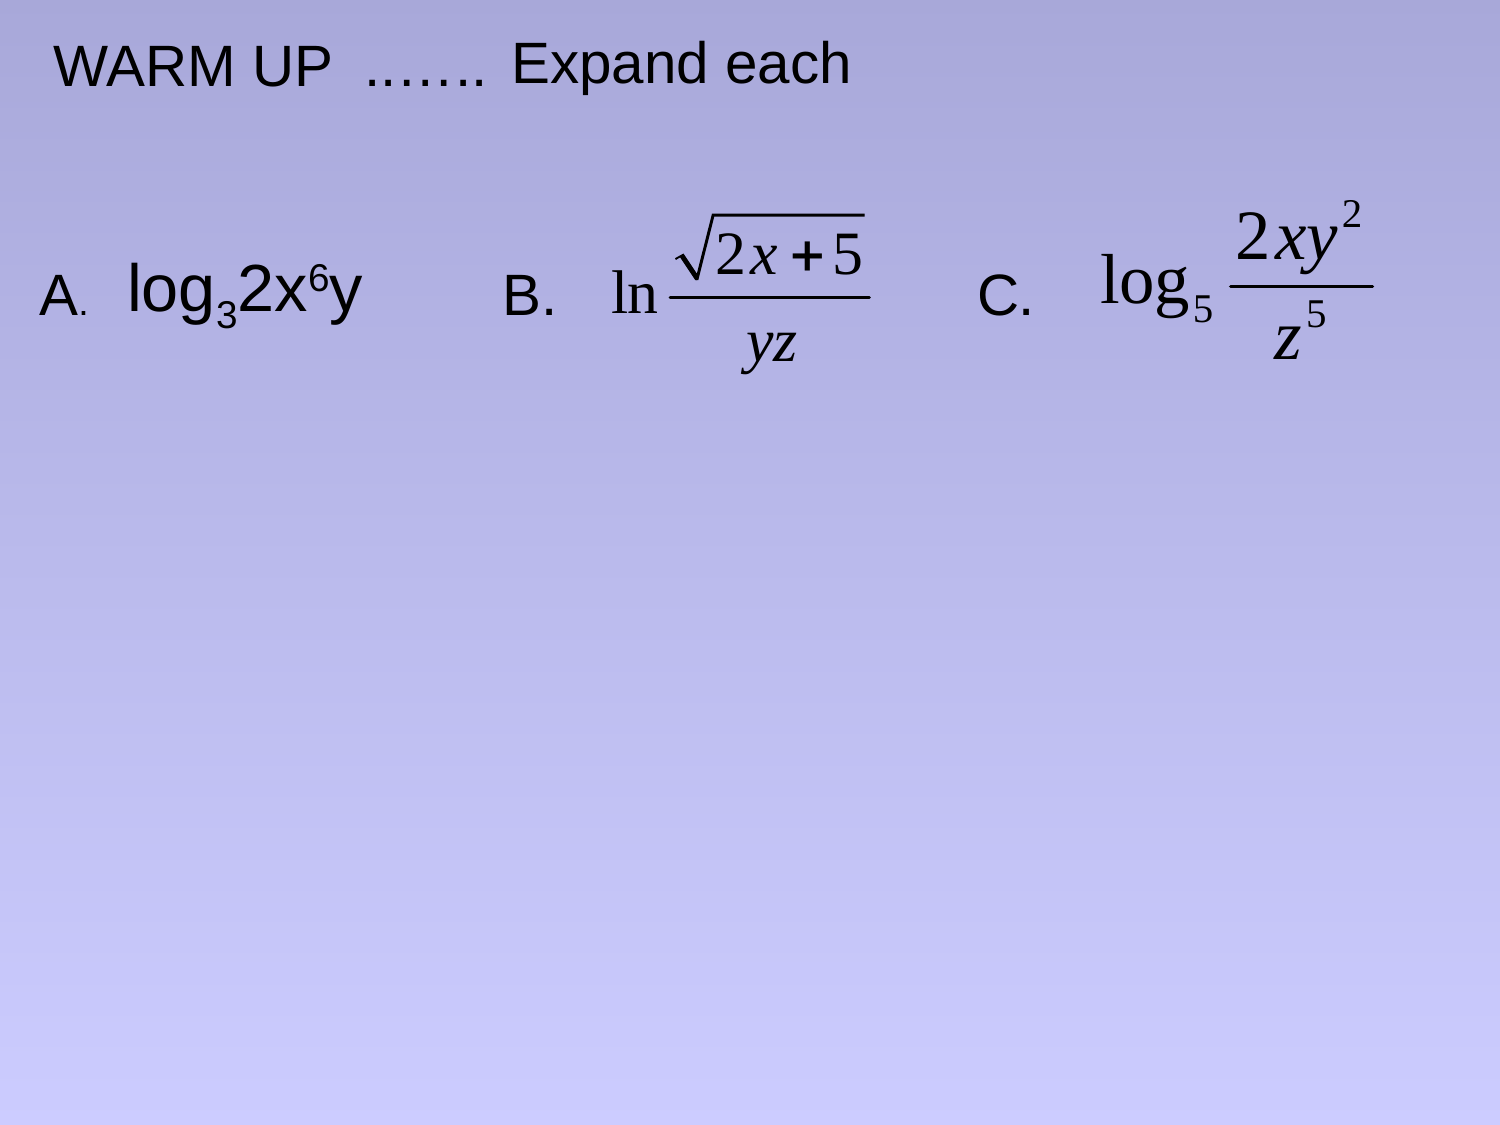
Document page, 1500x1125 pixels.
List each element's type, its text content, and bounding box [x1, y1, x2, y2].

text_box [602, 199, 882, 386]
text_box Expand each [496, 17, 972, 103]
title WARM UP ..….. [39, 6, 539, 119]
text_box B. [487, 249, 597, 335]
text_box log32x6y [112, 237, 463, 344]
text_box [1090, 179, 1387, 375]
text_box A. [24, 249, 112, 335]
text_box C. [962, 249, 1085, 335]
